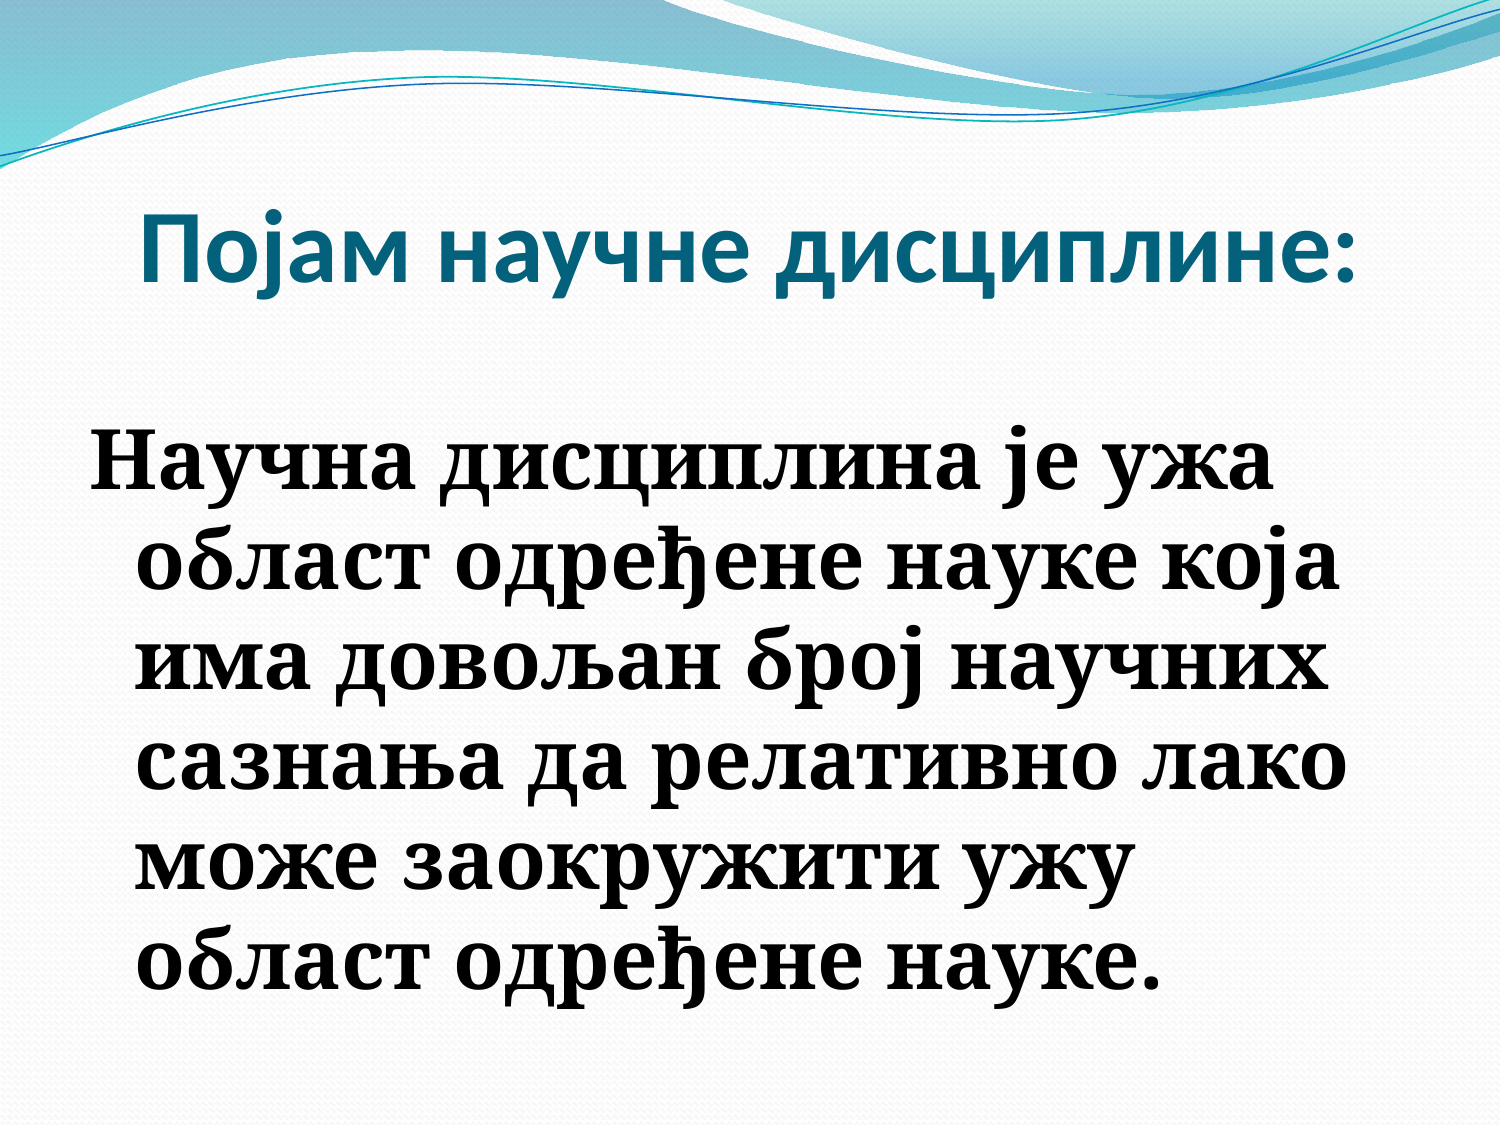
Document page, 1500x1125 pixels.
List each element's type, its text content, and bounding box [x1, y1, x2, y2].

list Научна дисциплина је ужа област одређене науке која има довољан број научних сазнања да релативно лако може заокружити ужу област одређене науке. [75, 317, 1425, 1038]
title Појам научне дисциплине: [75, 115, 1425, 303]
